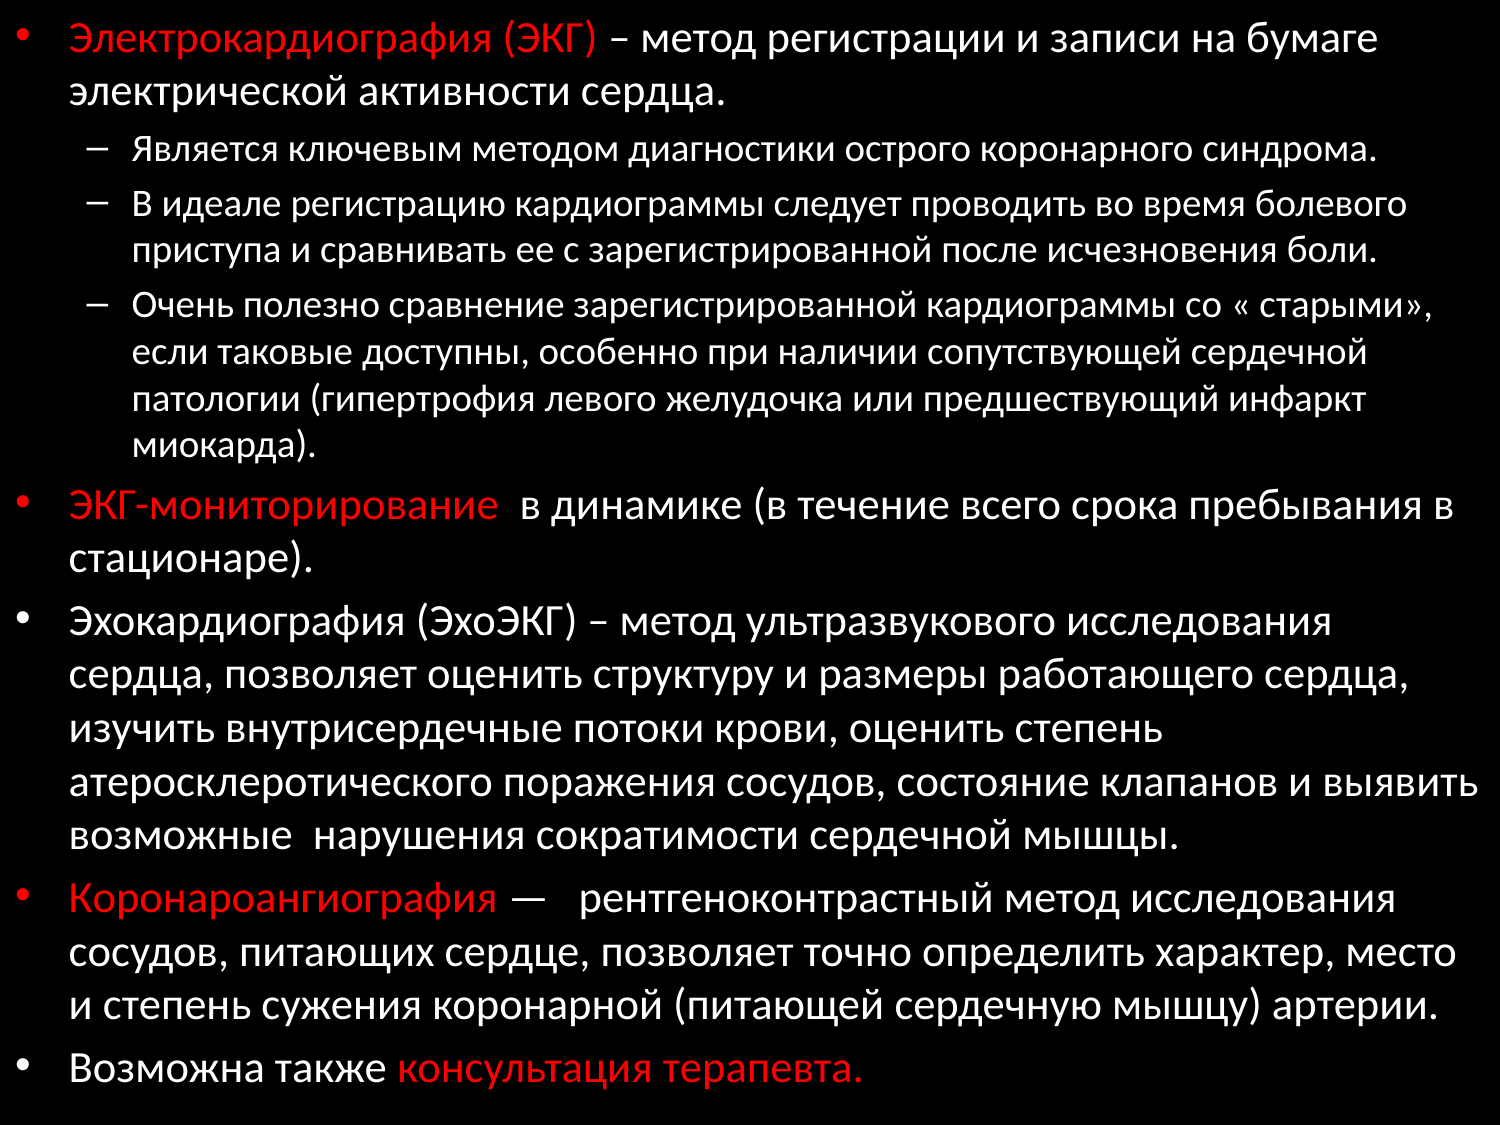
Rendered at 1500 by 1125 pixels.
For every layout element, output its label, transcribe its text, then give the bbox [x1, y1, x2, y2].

list Электрокардиография (ЭКГ) – метод регистрации и записи на бумаге электрической активности сердца. Является ключевым методом диагностики острого коронарного синдрома. В идеале регистрацию кардиограммы следует проводить во время болевого приступа и сравнивать ее с зарегистрированной после исчезновения боли. Очень полезно сравнение зарегистрированной кардиограммы со « старыми», если таковые доступны, особенно при наличии сопутствующей сердечной патологии (гипертрофия левого желудочка или предшествующий инфаркт миокарда). ЭКГ-мониторирование в динамике (в течение всего срока пребывания в стационаре). Эхокардиография (ЭхоЭКГ) – метод ультразвукового исследования сердца, позволяет оценить структуру и размеры работающего сердца, изучить внутрисердечные потоки крови, оценить степень атеросклеротического поражения сосудов, состояние клапанов и выявить возможные нарушения сократимости сердечной мышцы. Коронароангиография — рентгеноконтрастный метод исследования сосудов, питающих сердце, позволяет точно определить характер, место и степень сужения коронарной (питающей сердечную мышцу) артерии. Возможна также консультация терапевта. [0, 0, 1500, 1125]
